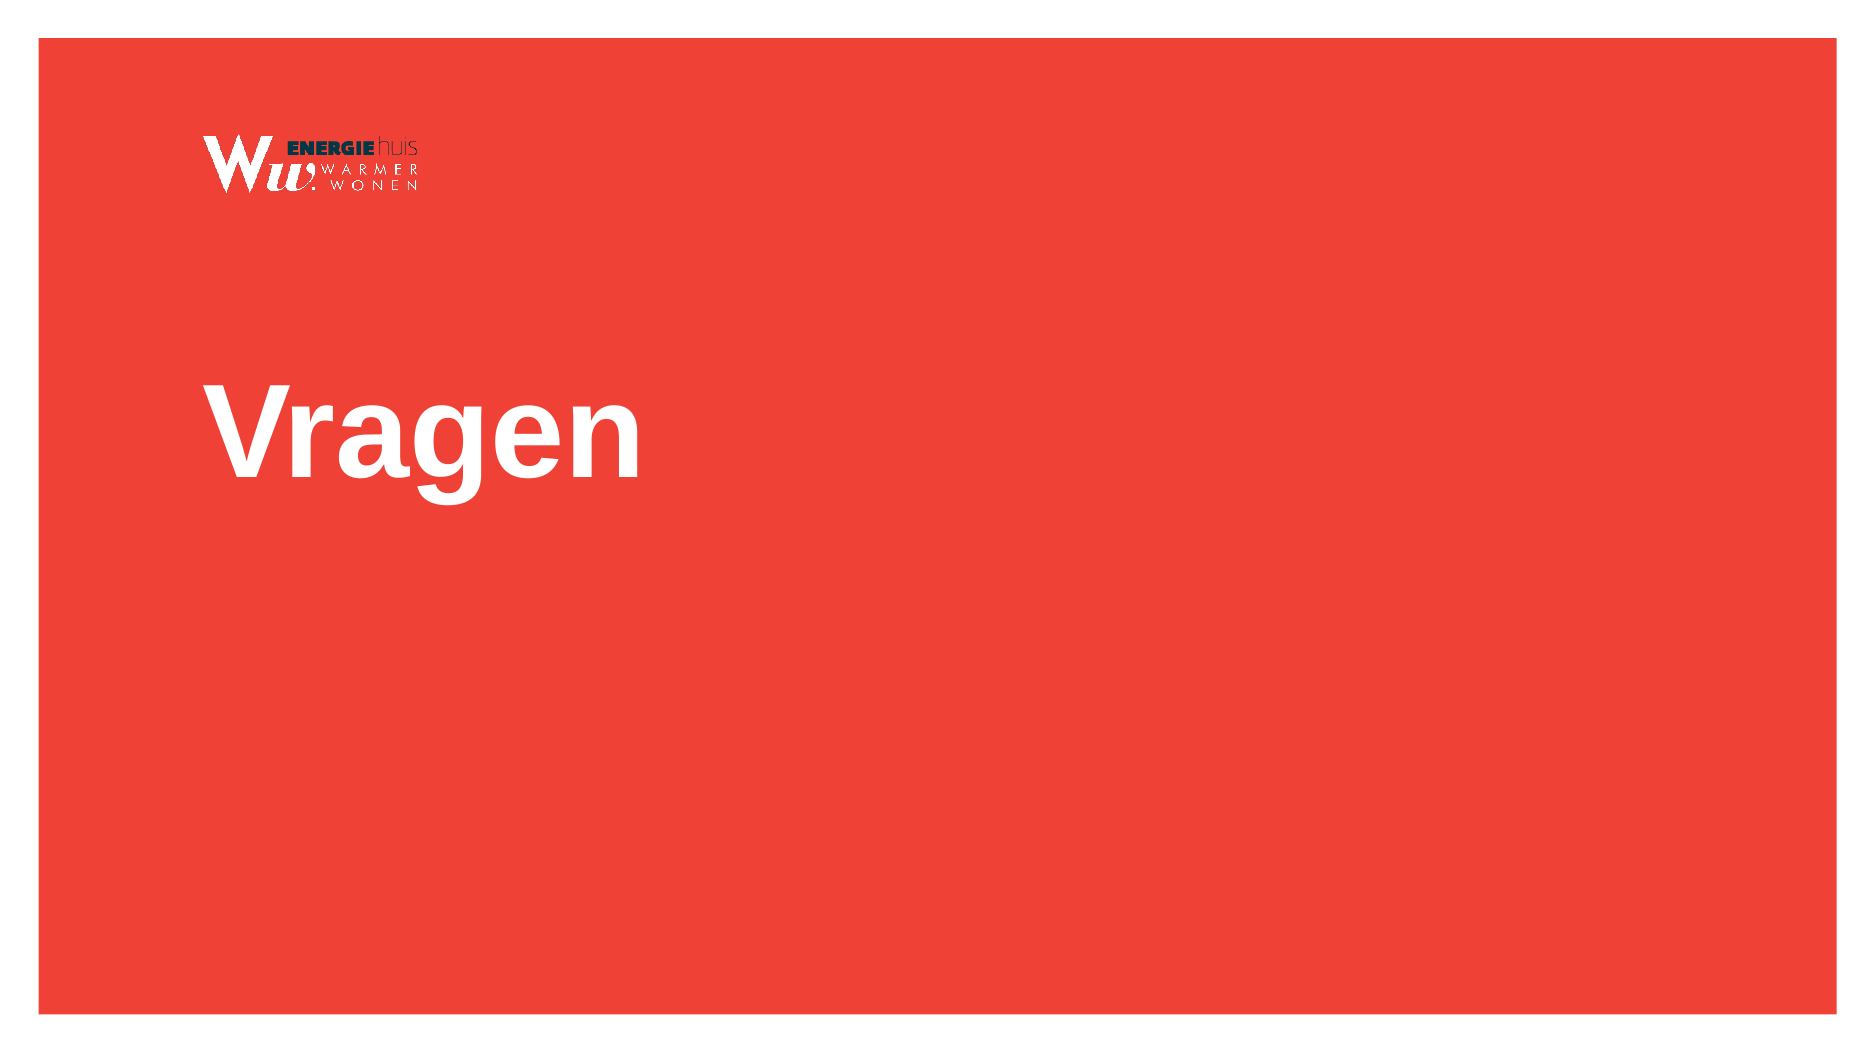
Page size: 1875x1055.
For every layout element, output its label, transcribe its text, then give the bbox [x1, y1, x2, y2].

list Vragen [202, 264, 1638, 763]
picture [180, 34, 438, 292]
